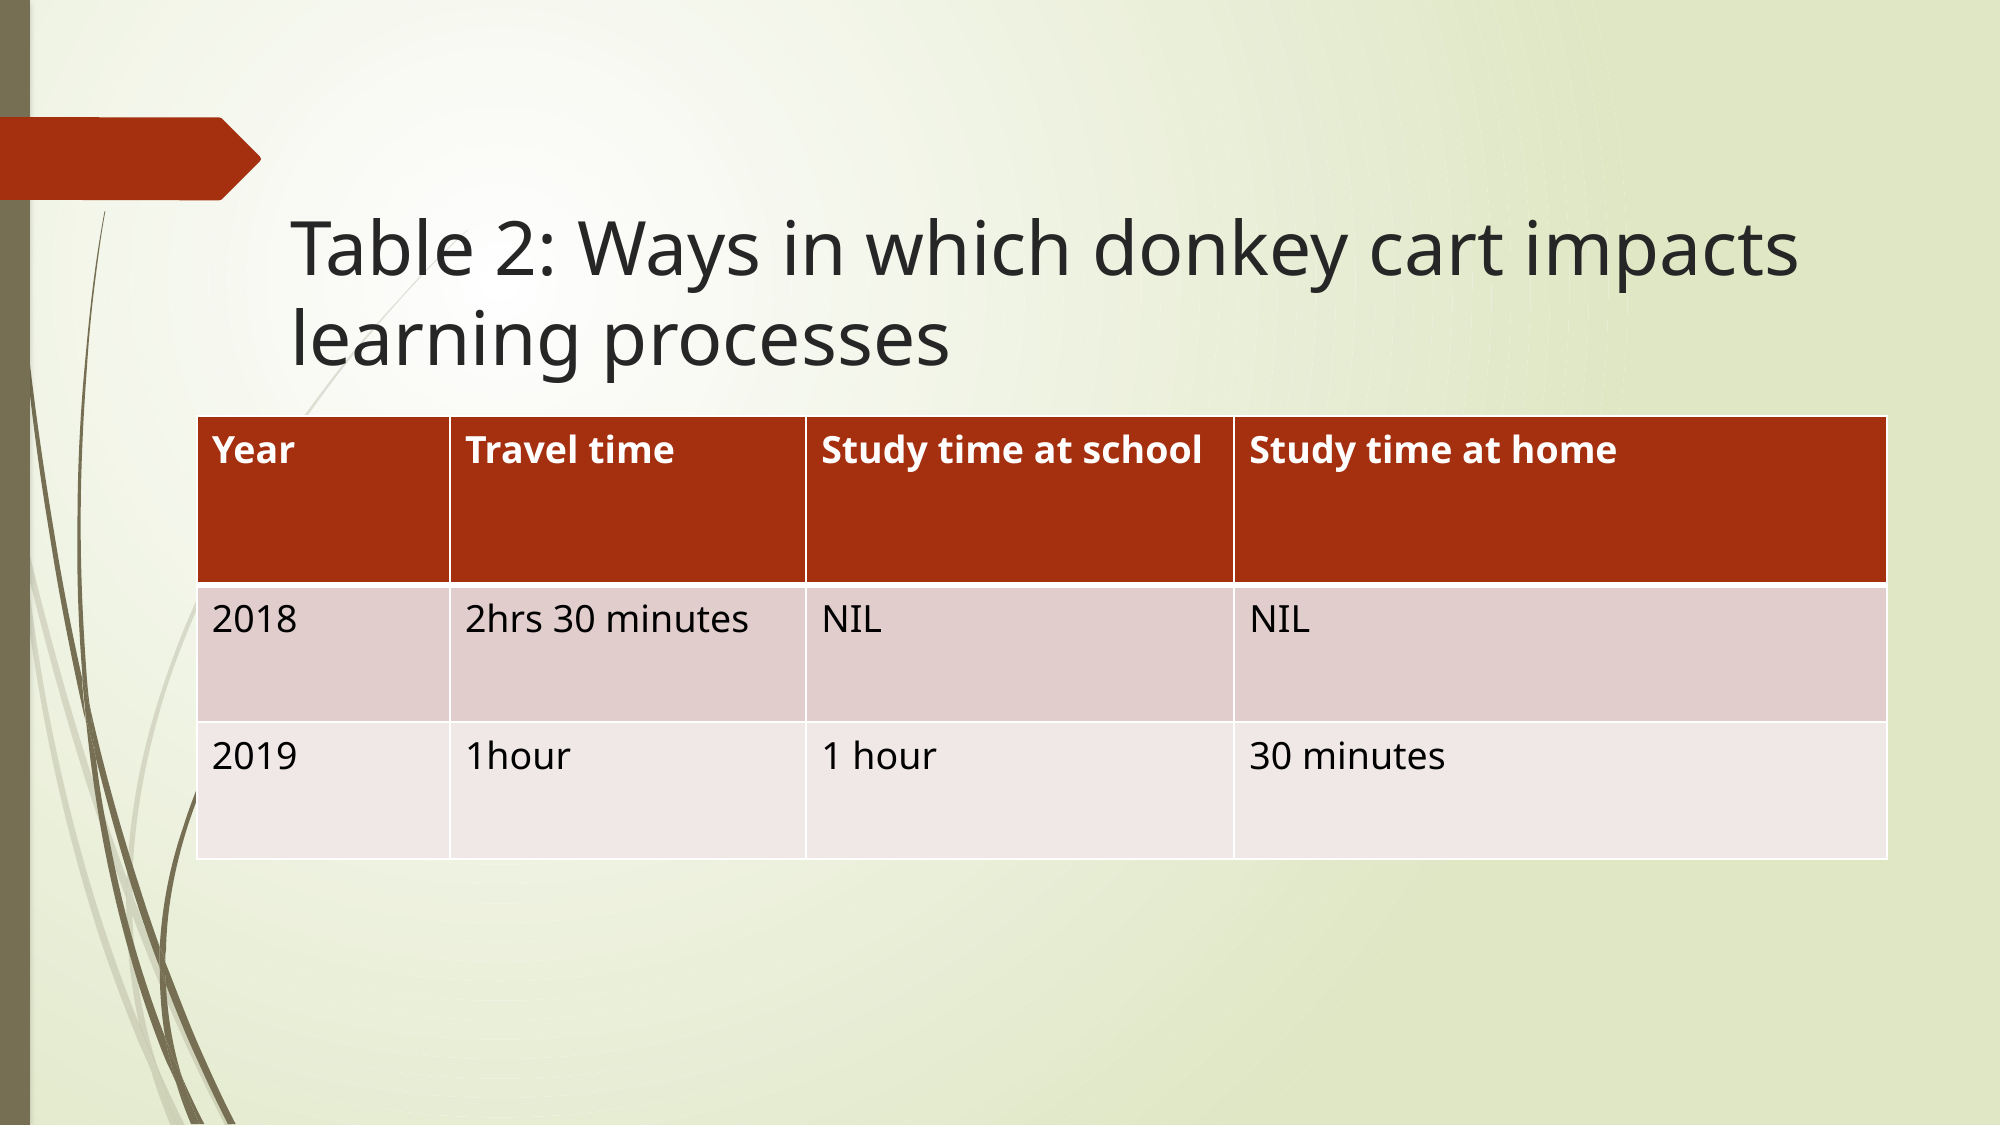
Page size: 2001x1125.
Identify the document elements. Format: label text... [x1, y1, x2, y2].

table_cell 2018 [198, 588, 449, 721]
table_cell 2019 [198, 723, 449, 858]
table_header Study time at school [807, 417, 1233, 582]
table_header Year [198, 417, 449, 582]
table_cell NIL [1235, 588, 1886, 721]
table_cell 1hour [451, 723, 805, 858]
table_cell 2hrs 30 minutes [451, 588, 805, 721]
table_cell 30 minutes [1235, 723, 1886, 858]
table_cell NIL [807, 588, 1233, 721]
title Table 2: Ways in which donkey cart impacts learning processes [275, 102, 1888, 415]
table_header Travel time [451, 417, 805, 582]
table_header Study time at home [1235, 417, 1886, 582]
table_cell 1 hour [807, 723, 1233, 858]
